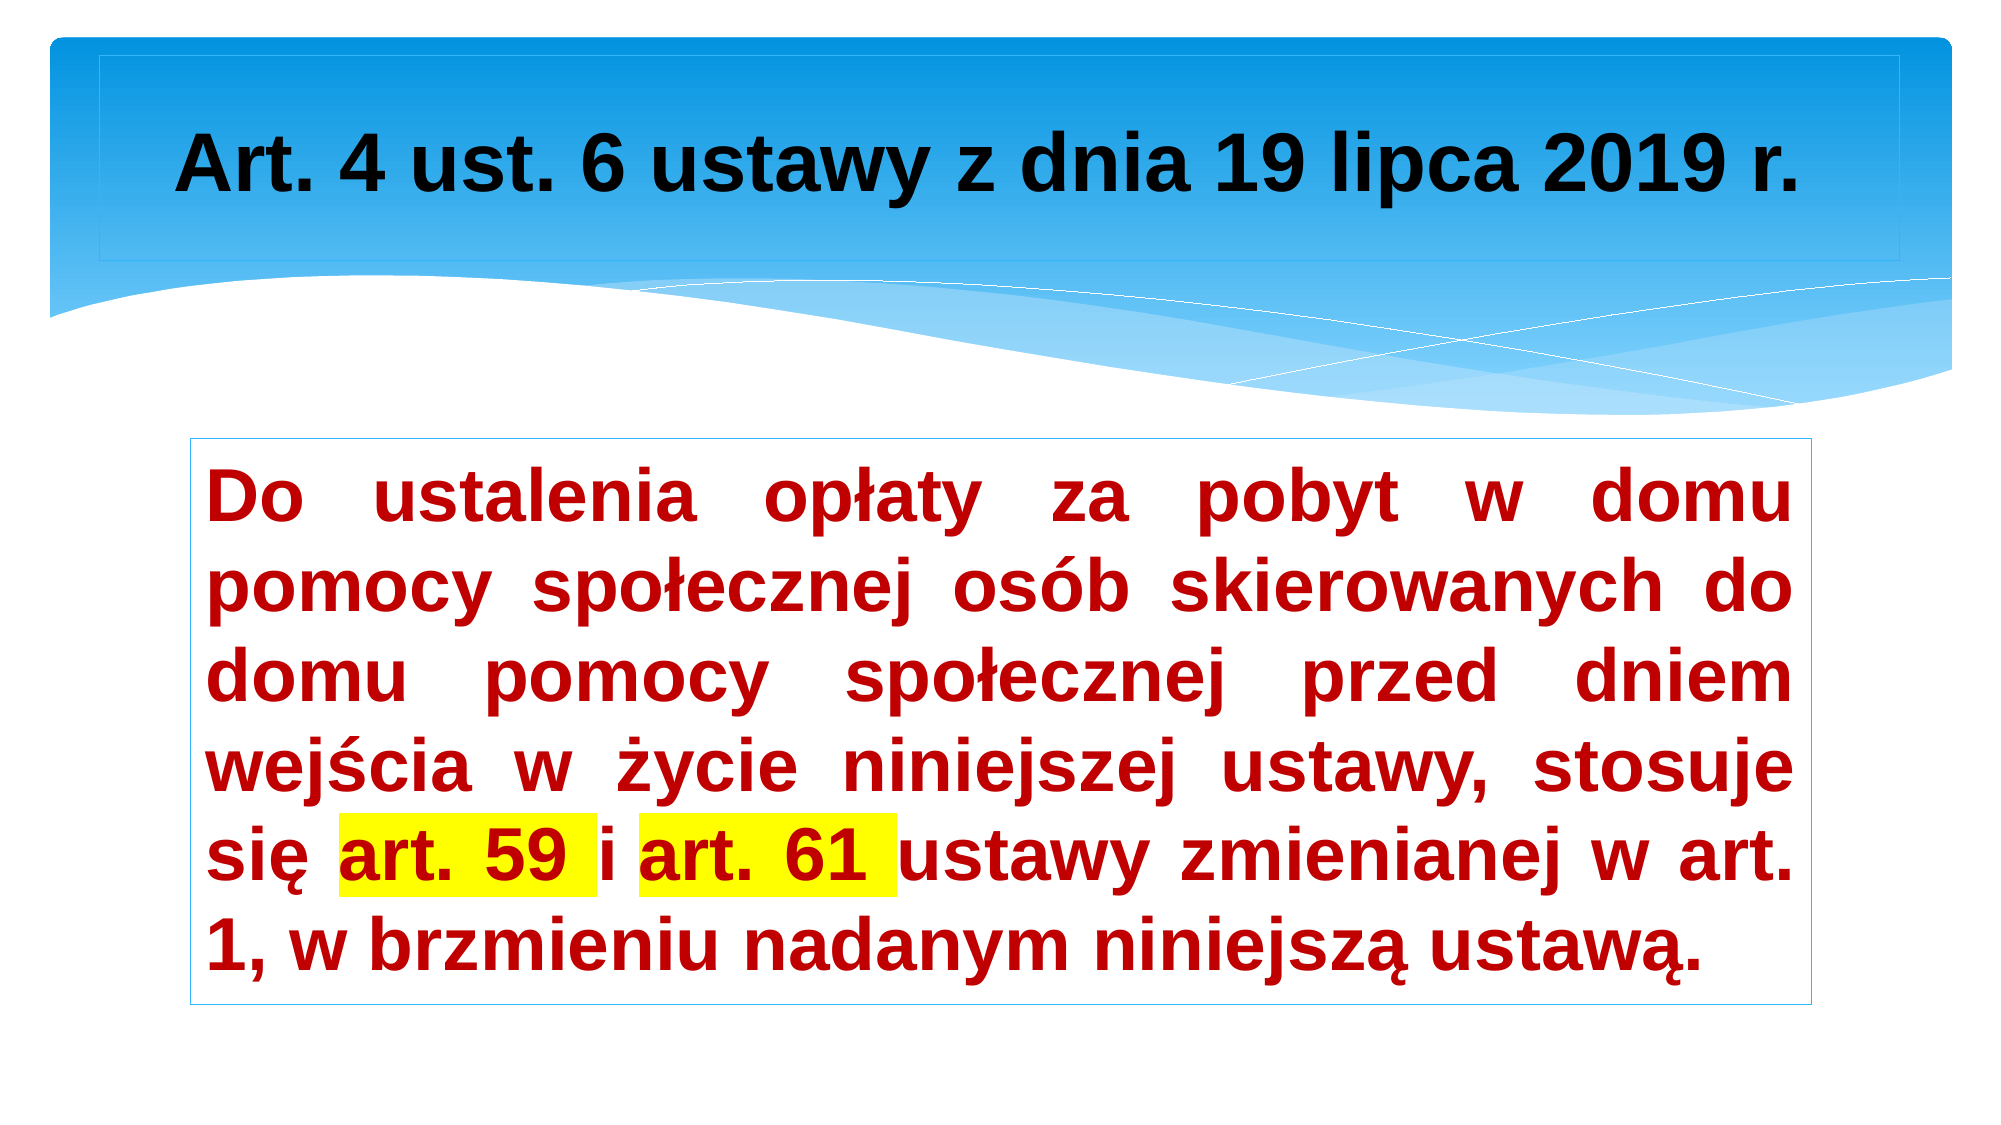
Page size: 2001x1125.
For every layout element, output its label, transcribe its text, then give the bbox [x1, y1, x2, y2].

list Do ustalenia opłaty za pobyt w domu pomocy społecznej osób skierowanych do domu pomocy społecznej przed dniem wejścia w życie niniejszej ustawy, stosuje się art. 59 i art. 61 ustawy zmienianej w art. 1, w brzmieniu nadanym niniejszą ustawą. [190, 438, 1812, 1005]
title Art. 4 ust. 6 ustawy z dnia 19 lipca 2019 r. [99, 55, 1900, 261]
